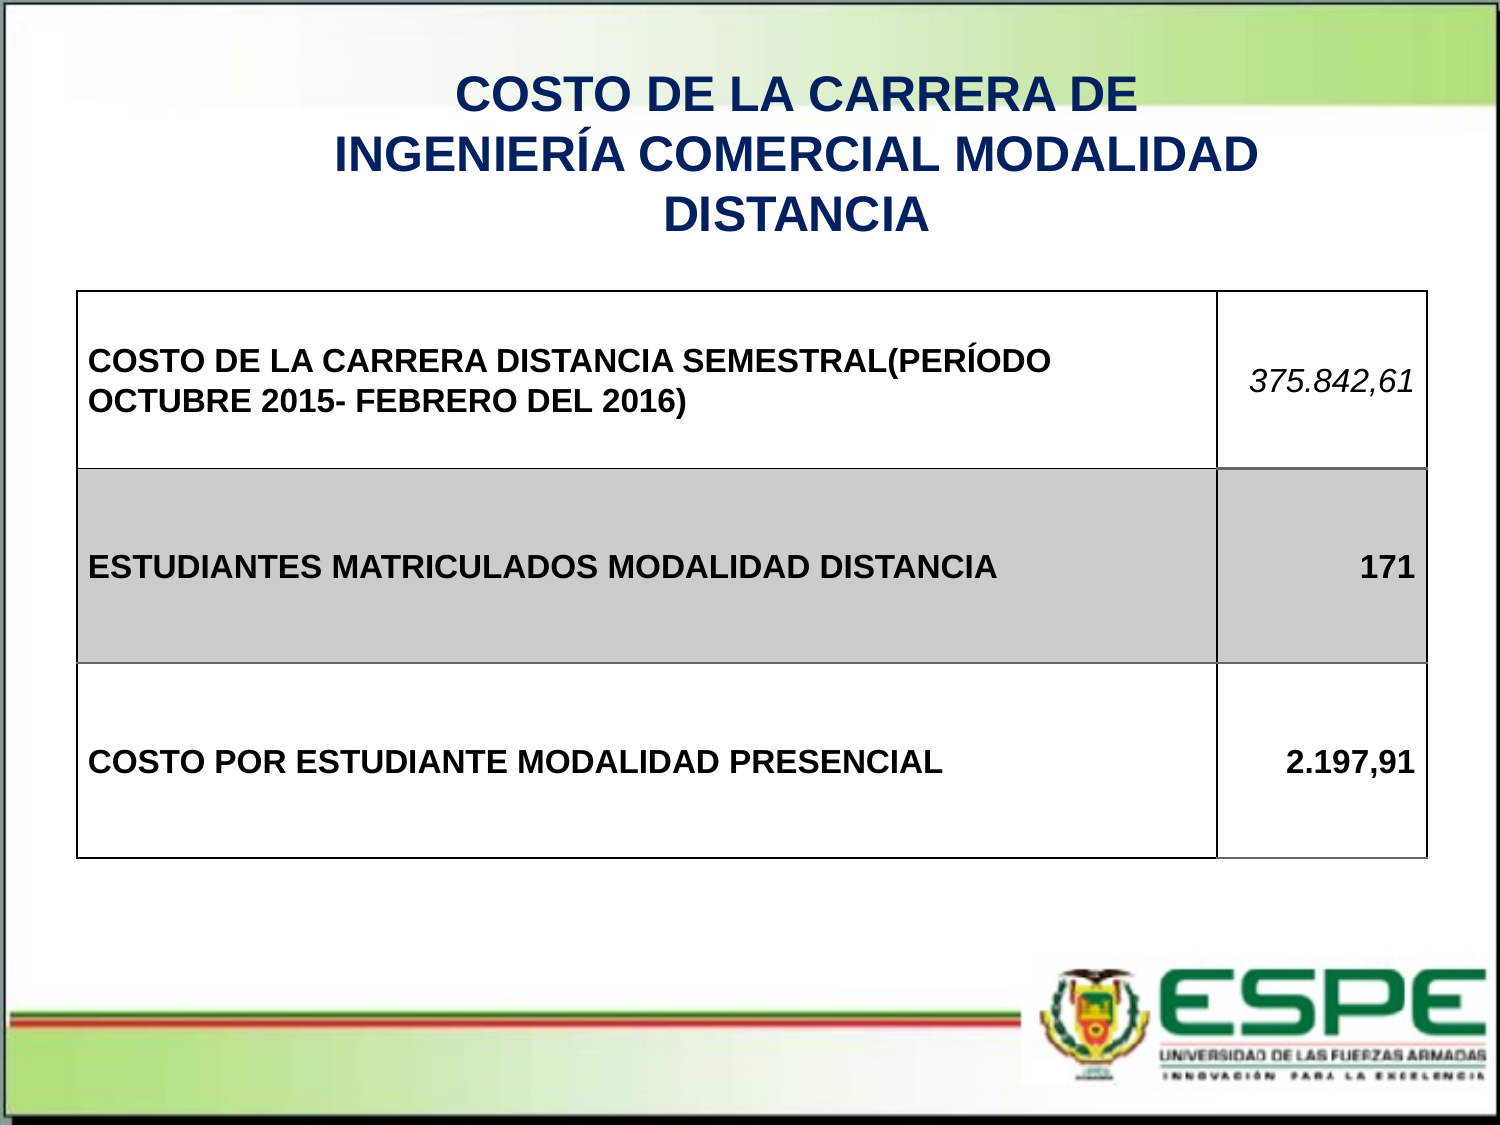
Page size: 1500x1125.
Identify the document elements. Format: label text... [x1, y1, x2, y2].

table_cell 171 [1218, 470, 1426, 662]
table_header COSTO DE LA CARRERA DISTANCIA SEMESTRAL(PERÍODO OCTUBRE 2015- FEBRERO DEL 2016) [78, 292, 1216, 468]
table_cell ESTUDIANTES MATRICULADOS MODALIDAD DISTANCIA [78, 469, 1216, 662]
table_cell COSTO POR ESTUDIANTE MODALIDAD PRESENCIAL [78, 664, 1216, 857]
table_header 375.842,61 [1218, 292, 1426, 467]
picture [0, 0, 1500, 1125]
text_box COSTO DE LA CARRERA DE INGENIERÍA COMERCIAL MODALIDAD DISTANCIA [301, 54, 1294, 250]
table_cell 2.197,91 [1218, 664, 1426, 857]
